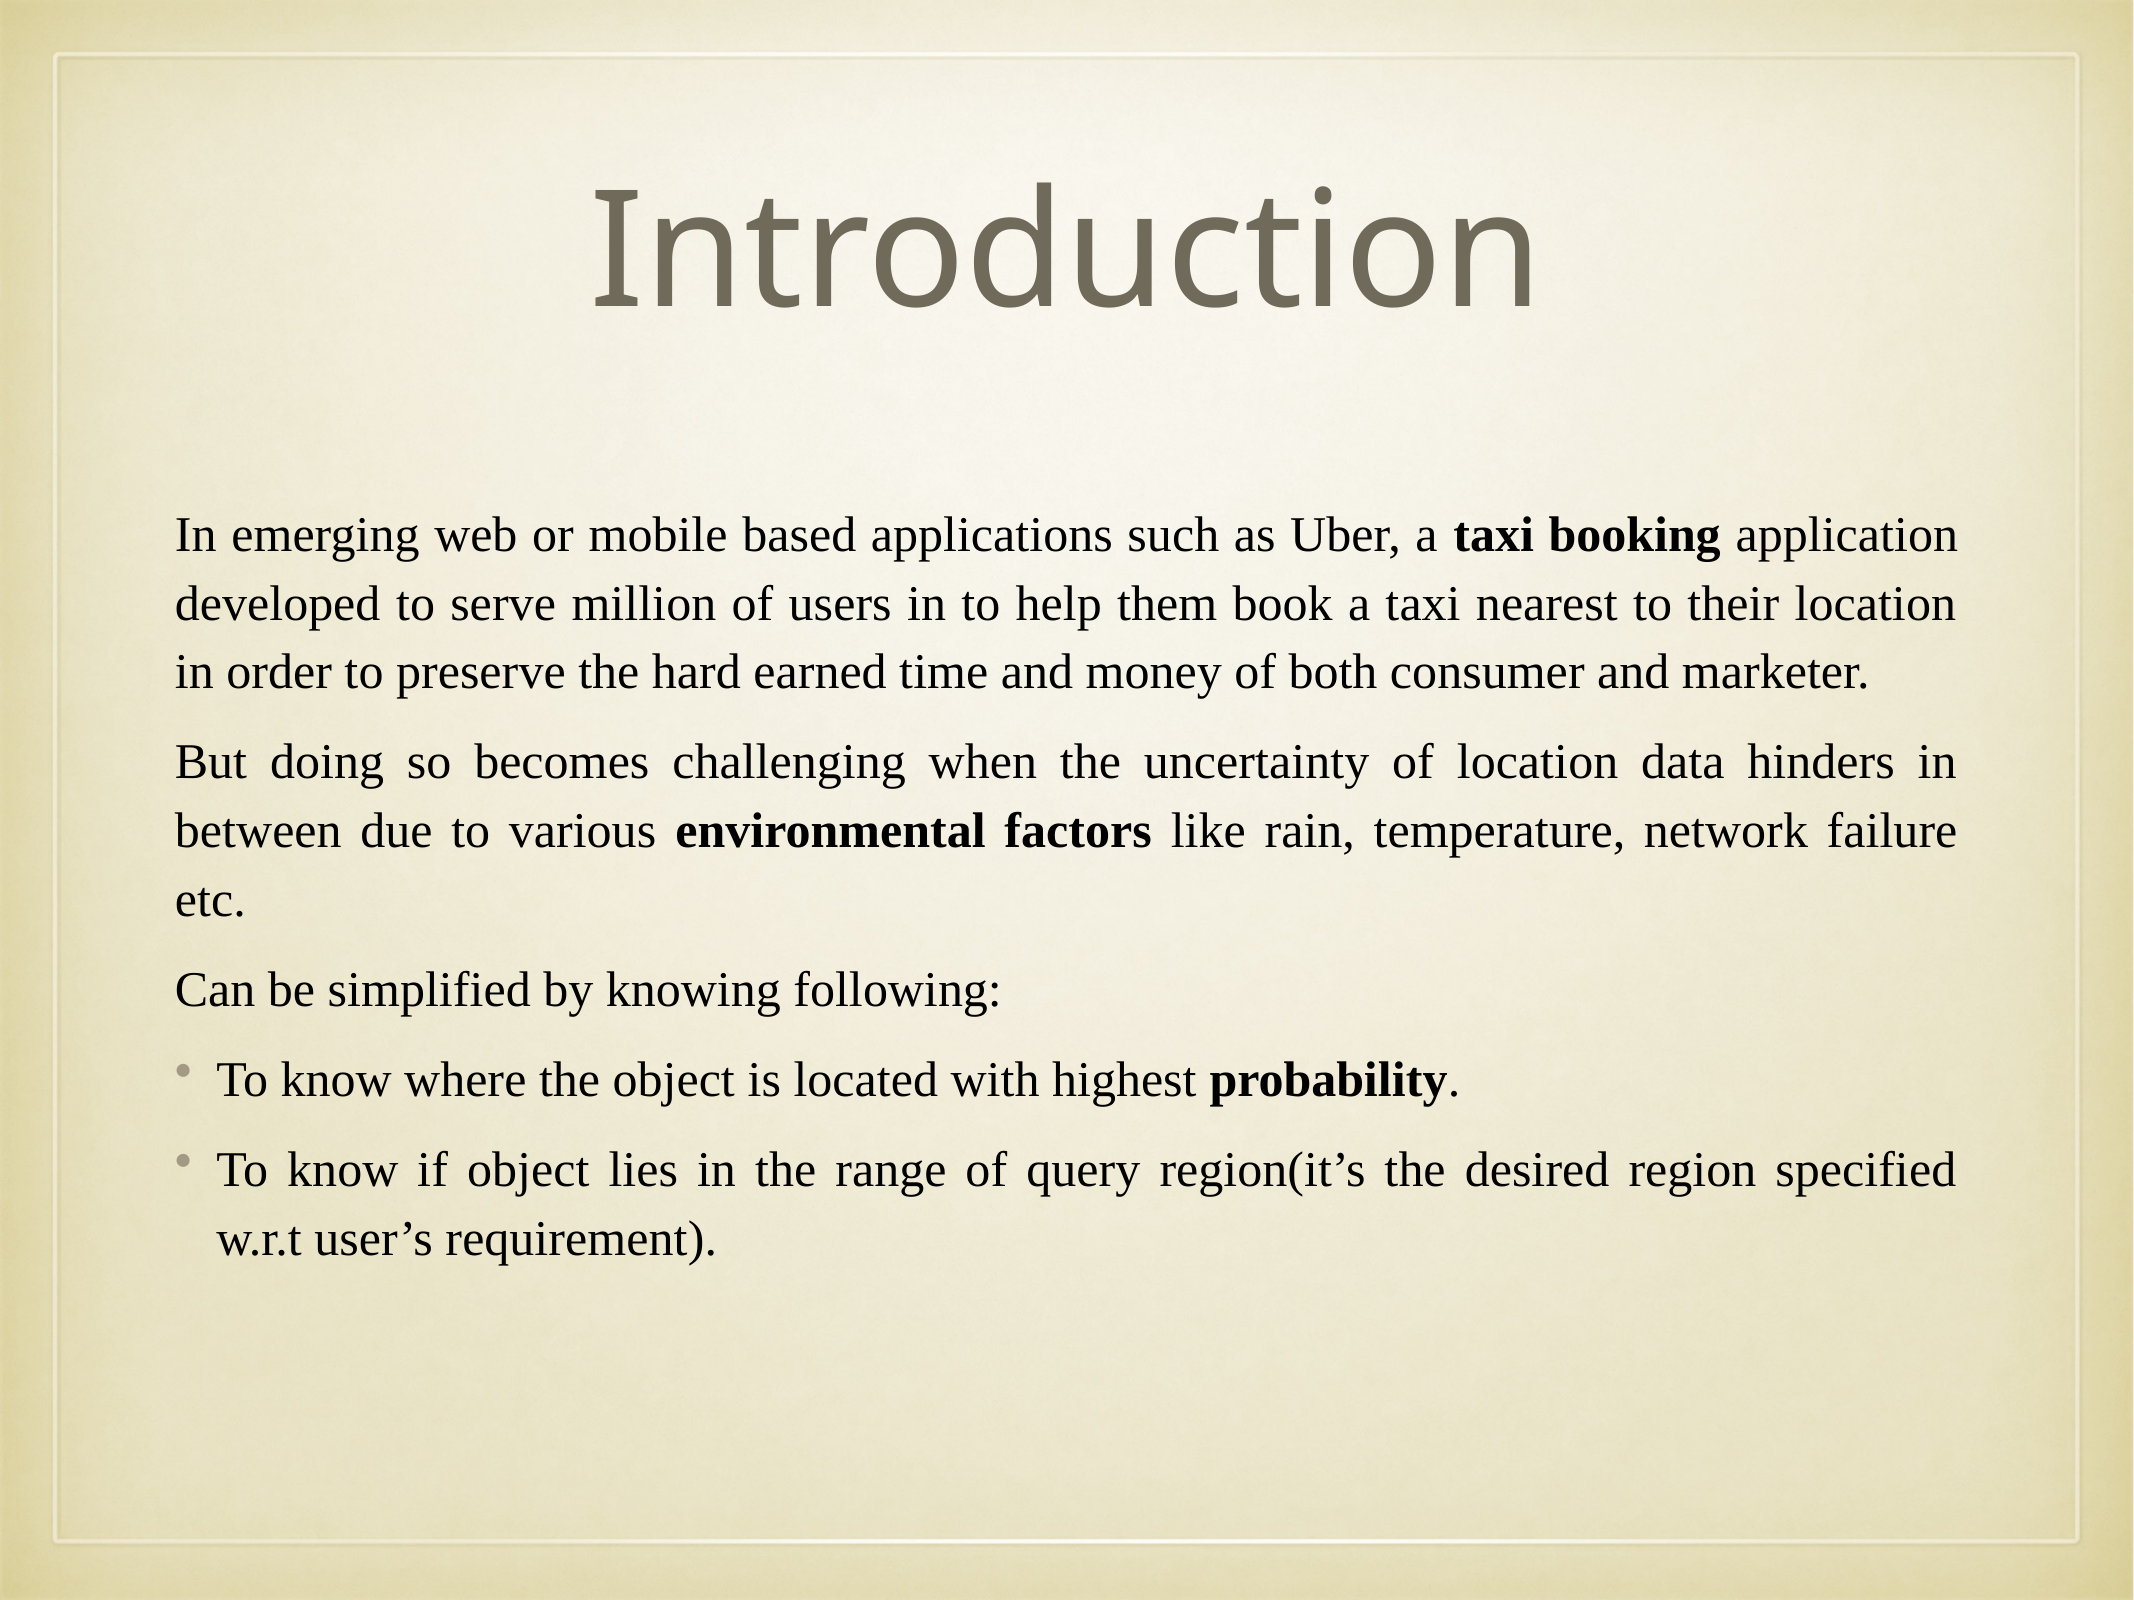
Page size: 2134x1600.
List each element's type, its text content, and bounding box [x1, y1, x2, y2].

picture [0, 0, 2134, 1600]
title Introduction [166, 89, 1968, 355]
list In emerging web or mobile based applications such as Uber, a taxi booking application developed to serve million of users in to help them book a taxi nearest to their location in order to preserve the hard earned time and money of both consumer and marketer. But doing so becomes challenging when the uncertainty of location data hinders in between due to various environmental factors like rain, temperature, network failure etc. Can be simplified by knowing following: To know where the object is located with highest probability. To know if object lies in the range of query region(it’s the desired region specified w.r.t user’s requirement). [166, 355, 1968, 1402]
